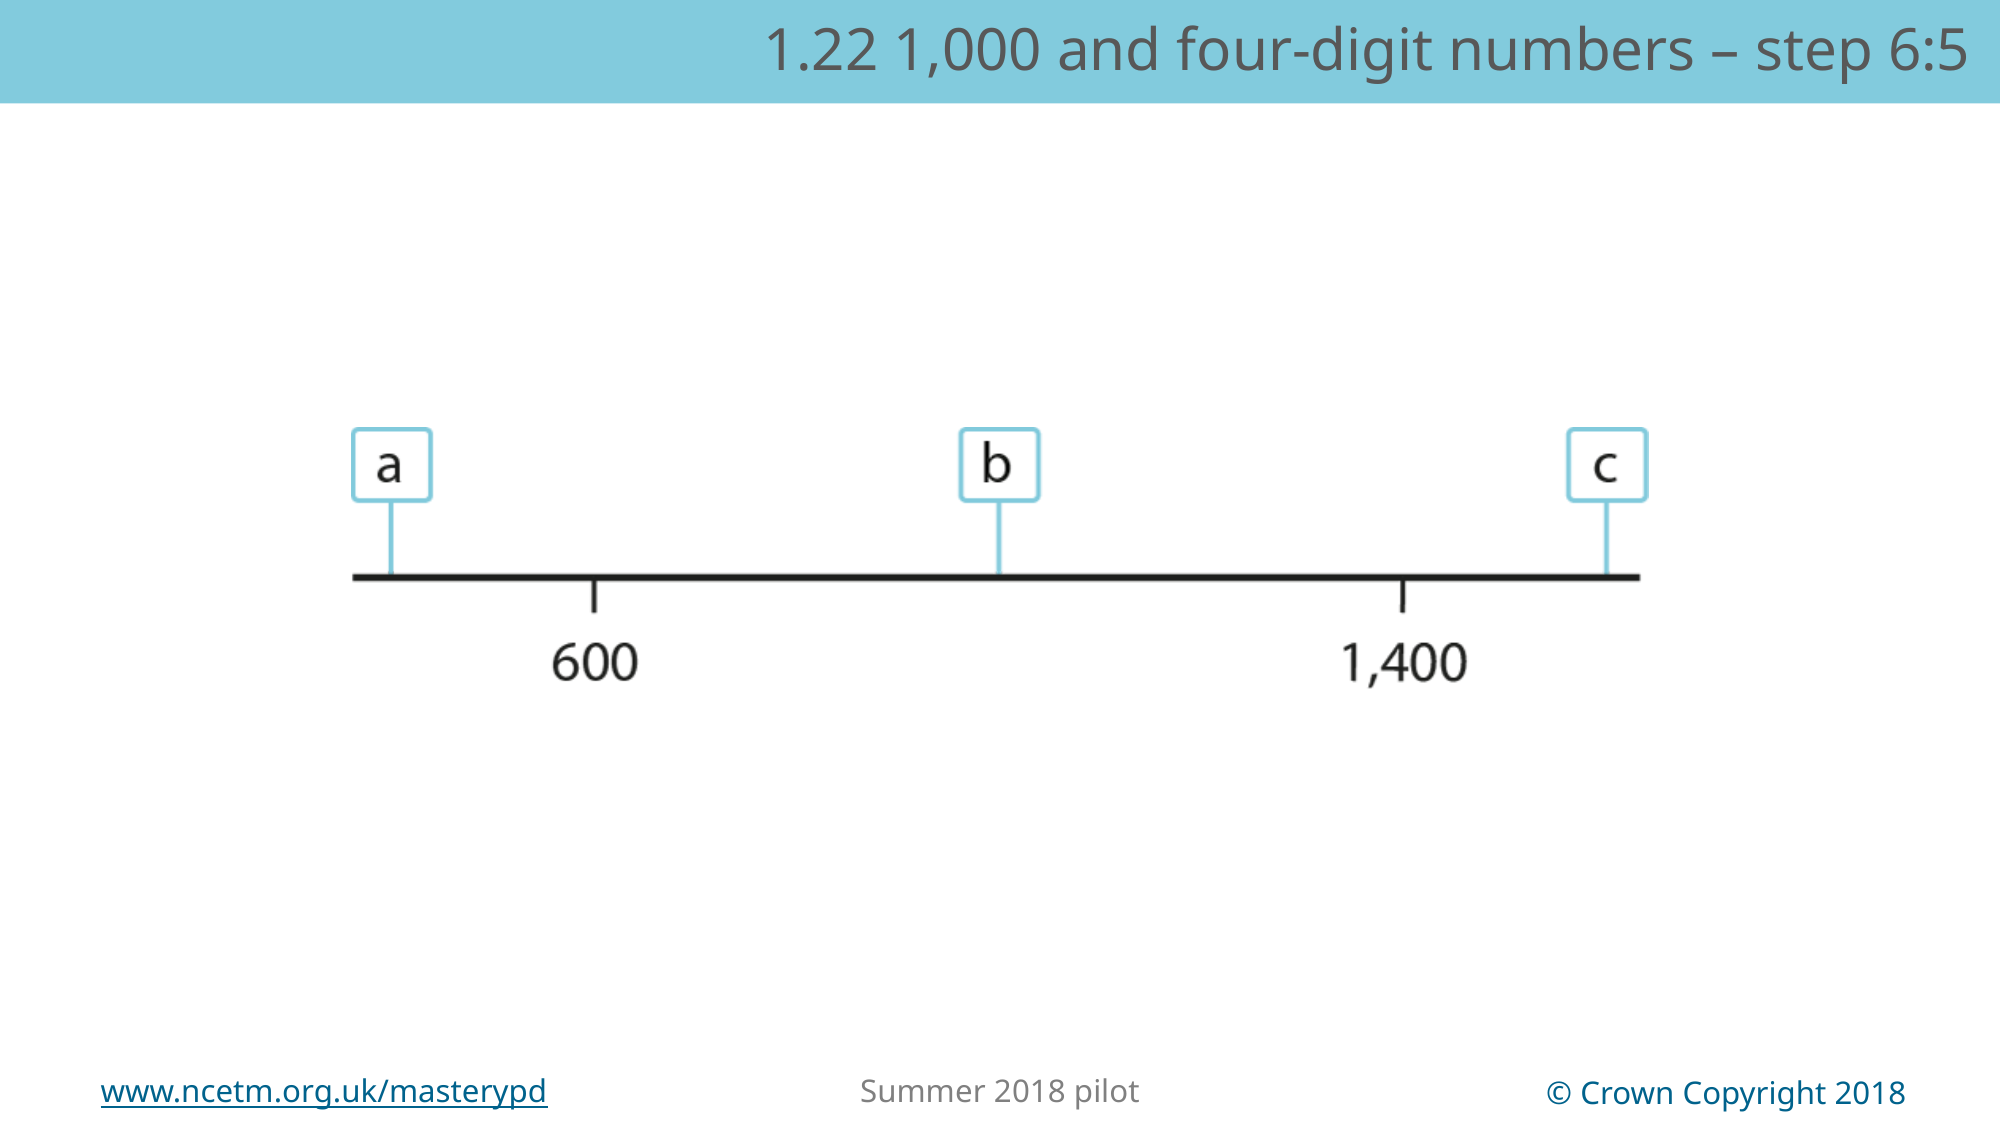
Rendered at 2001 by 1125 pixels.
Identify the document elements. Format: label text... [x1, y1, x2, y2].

picture [351, 427, 1649, 697]
list 1.22 1,000 and four-digit numbers – step 6:5 [0, 0, 2000, 104]
